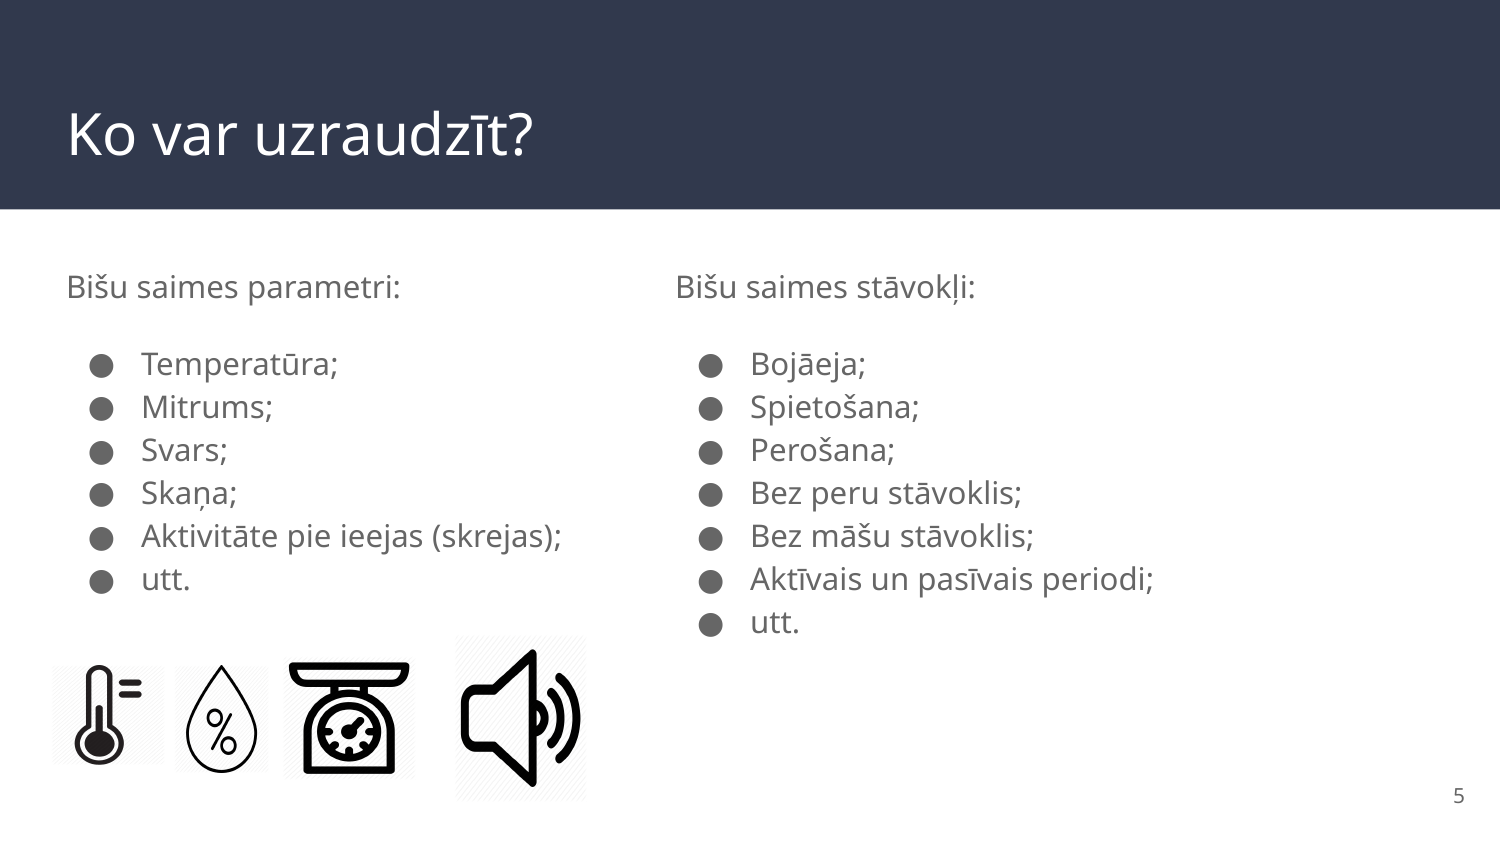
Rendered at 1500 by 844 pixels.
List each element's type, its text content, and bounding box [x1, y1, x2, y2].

list Bišu saimes parametri: Temperatūra; Mitrums; Svars; Skaņa; Aktivitāte pie ieejas (skrejas); utt. [51, 247, 660, 752]
picture [453, 634, 588, 802]
text_box Bišu saimes stāvokļi: Bojāeja; Spietošana; Perošana; Bez peru stāvoklis; Bez māšu stāvoklis; Aktīvais un pasīvais periodi; utt. [660, 247, 1317, 752]
slide_number 5 [1389, 764, 1480, 830]
title Ko var uzraudzīt? [51, 82, 1449, 185]
picture [50, 665, 165, 766]
picture [282, 656, 416, 780]
picture [174, 664, 270, 773]
